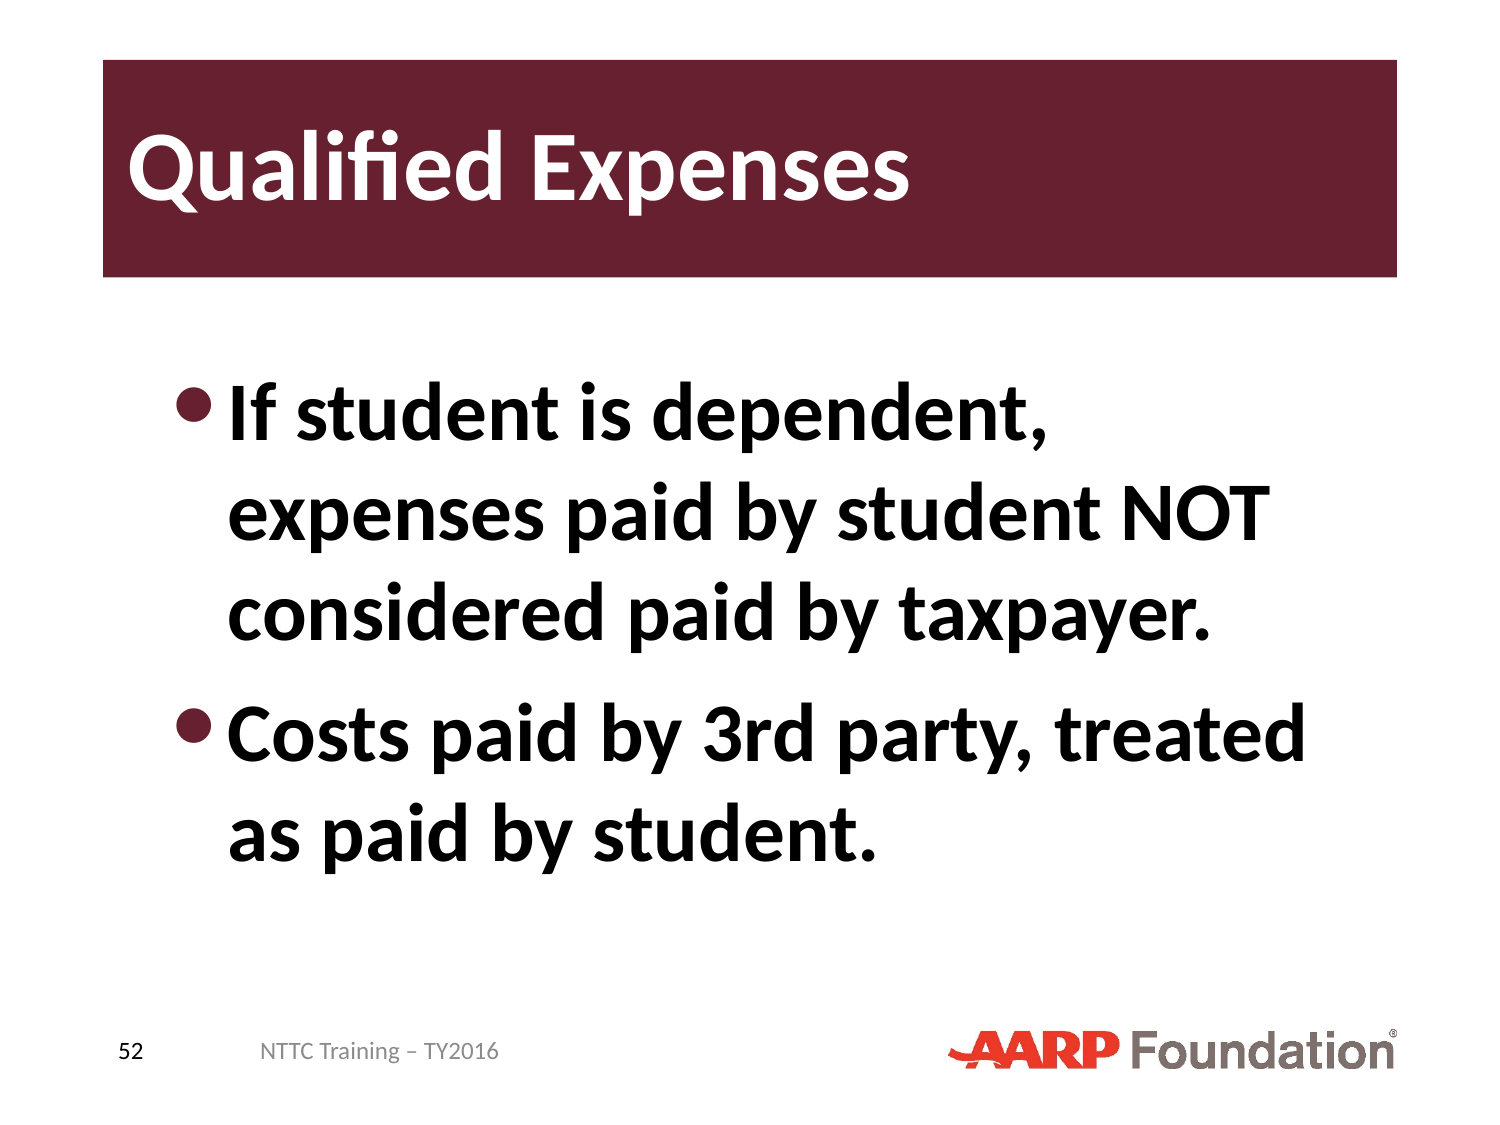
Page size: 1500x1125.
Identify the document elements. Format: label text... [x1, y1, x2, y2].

title Qualified Expenses [103, 59, 1397, 278]
footer NTTC Training – TY2016 [245, 1019, 812, 1080]
picture [948, 1029, 1397, 1069]
slide_number 52 [103, 1019, 208, 1080]
list If student is dependent, expenses paid by student NOT considered paid by taxpayer. Costs paid by 3rd party, treated as paid by student. [156, 350, 1394, 988]
